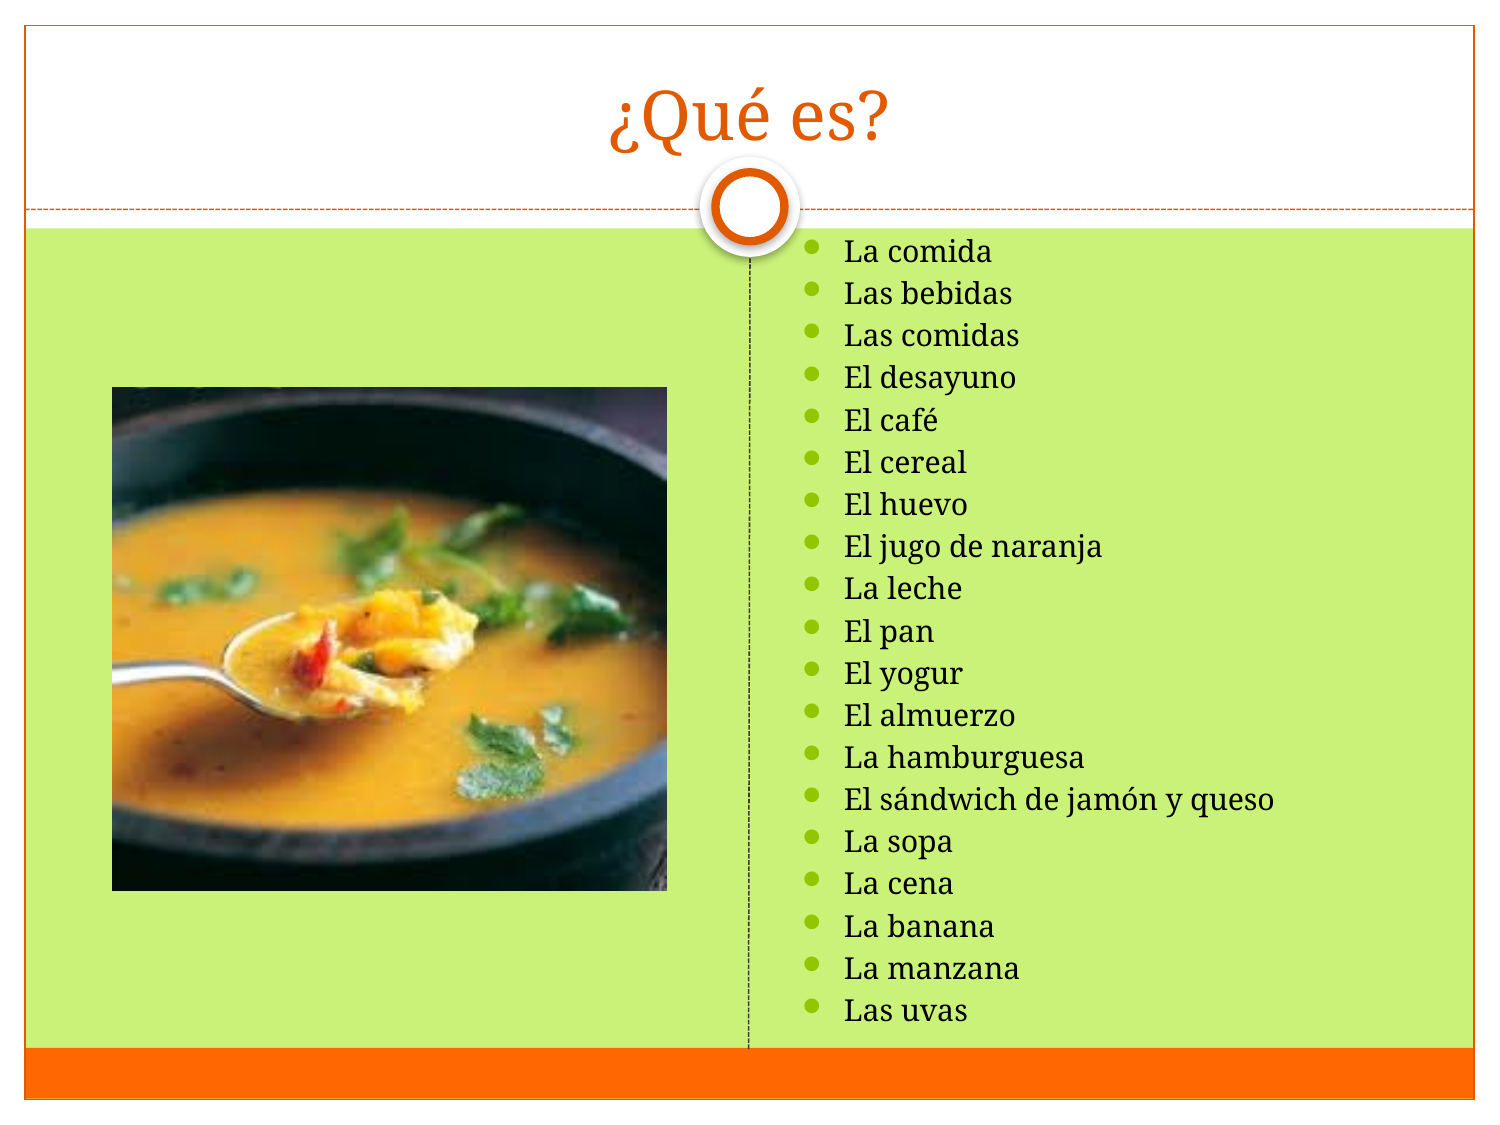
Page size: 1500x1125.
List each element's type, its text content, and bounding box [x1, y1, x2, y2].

list La comida Las bebidas Las comidas El desayuno El café El cereal El huevo El jugo de naranja La leche El pan El yogur El almuerzo La hamburguesa El sándwich de jamón y queso La sopa La cena La banana La manzana Las uvas [787, 224, 1450, 1038]
picture [112, 387, 667, 891]
title ¿Qué es? [49, 37, 1450, 162]
